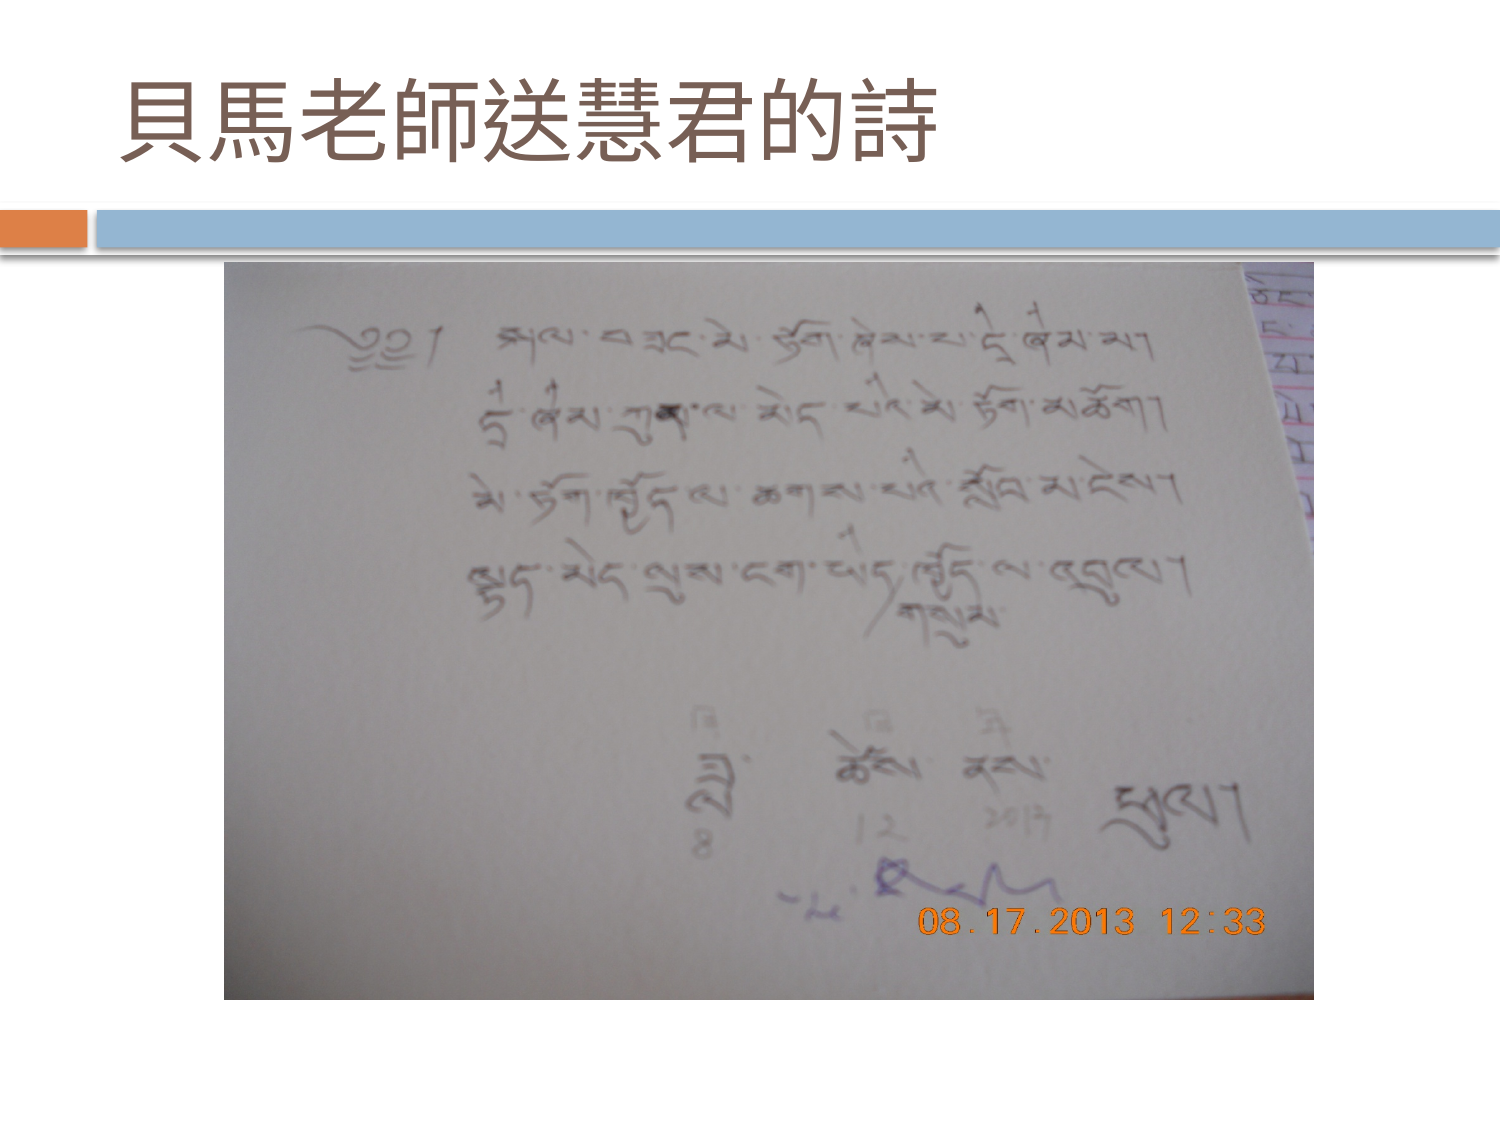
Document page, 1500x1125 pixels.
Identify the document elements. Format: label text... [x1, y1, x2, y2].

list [224, 262, 1315, 1001]
title 貝馬老師送慧君的詩 [100, 37, 1438, 200]
